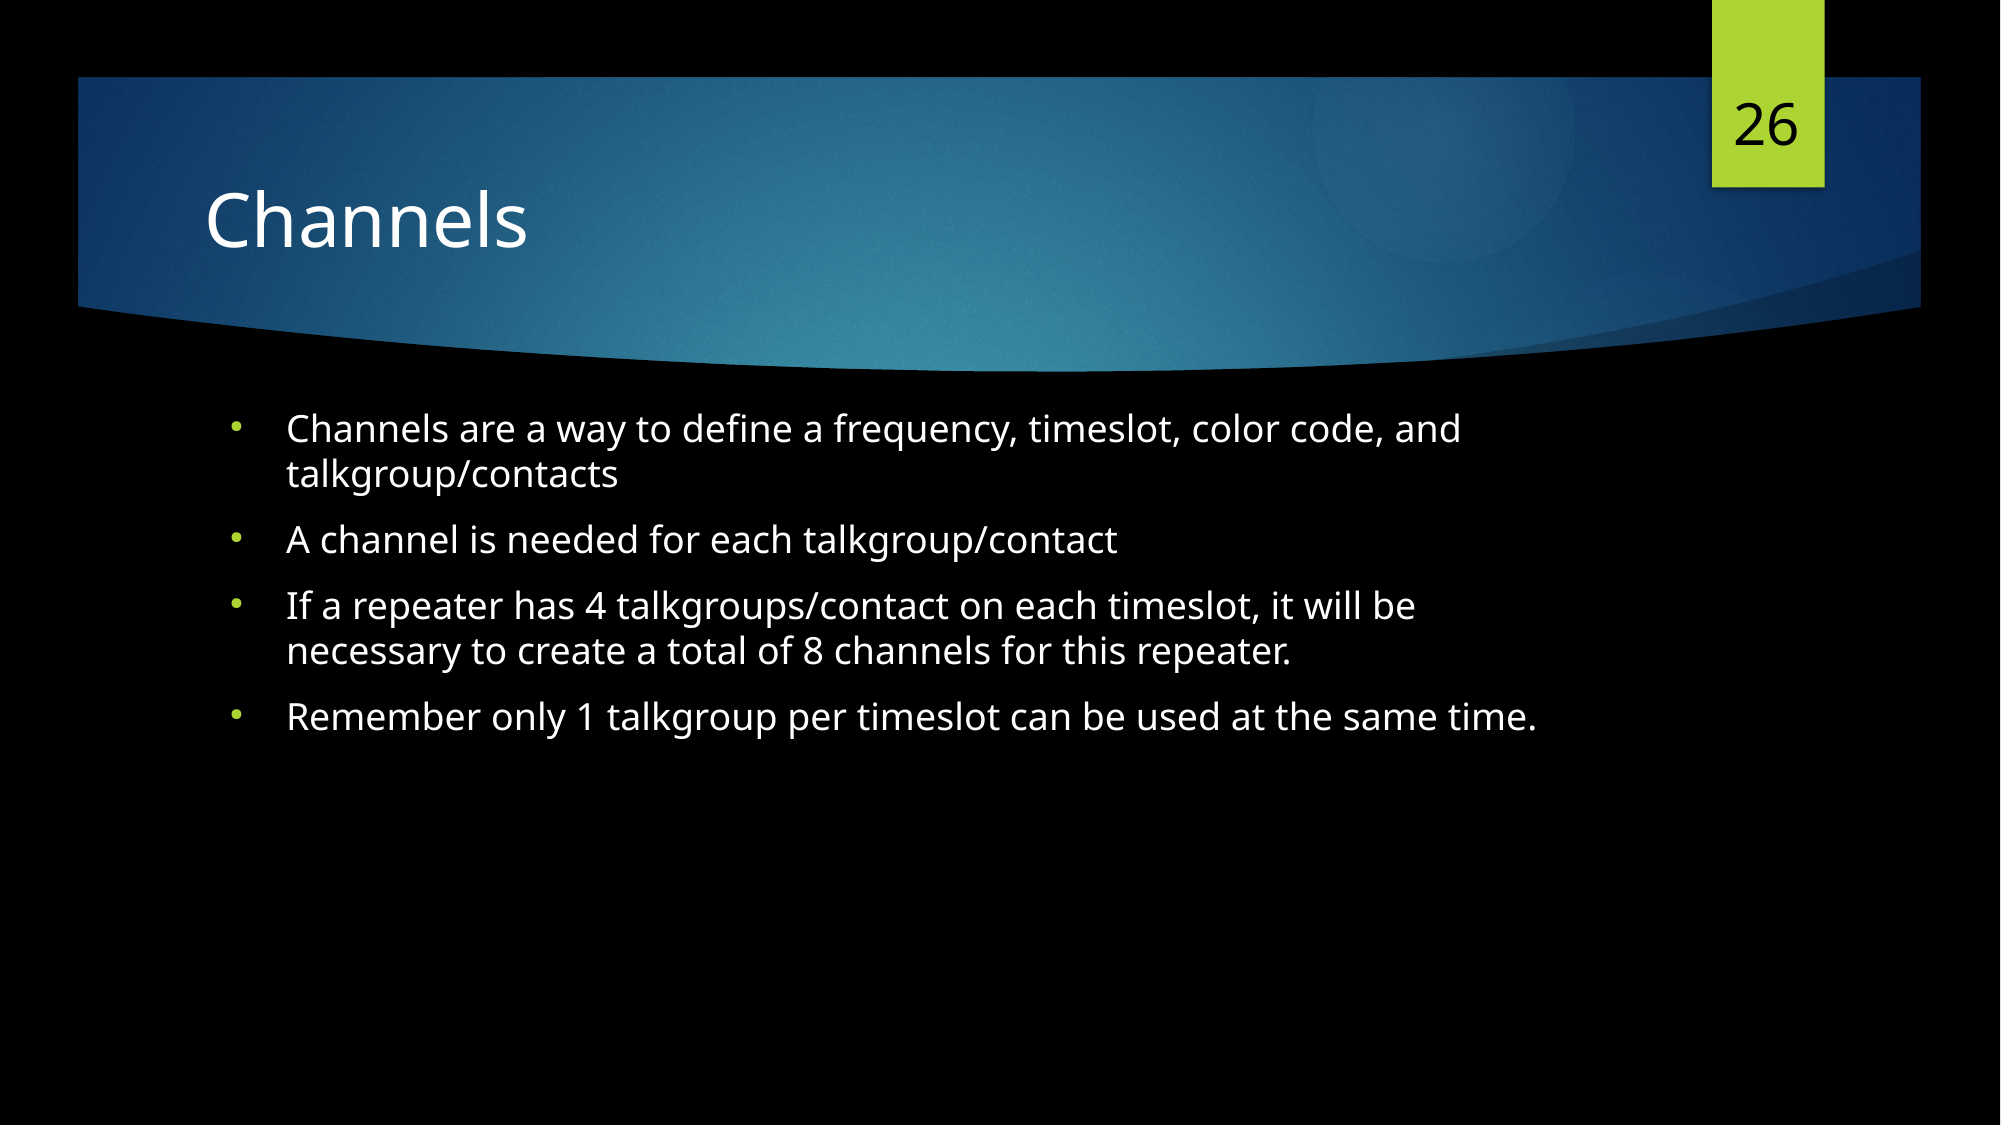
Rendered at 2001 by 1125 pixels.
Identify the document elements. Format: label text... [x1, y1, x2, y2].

list Channels are a way to define a frequency, timeslot, color code, and talkgroup/contacts A channel is needed for each talkgroup/contact If a repeater has 4 talkgroups/contact on each timeslot, it will be necessary to create a total of 8 channels for this repeater. Remember only 1 talkgroup per timeslot can be used at the same time. [214, 397, 1594, 860]
title Channels [189, 159, 1627, 276]
slide_number 26 [1698, 48, 1836, 175]
